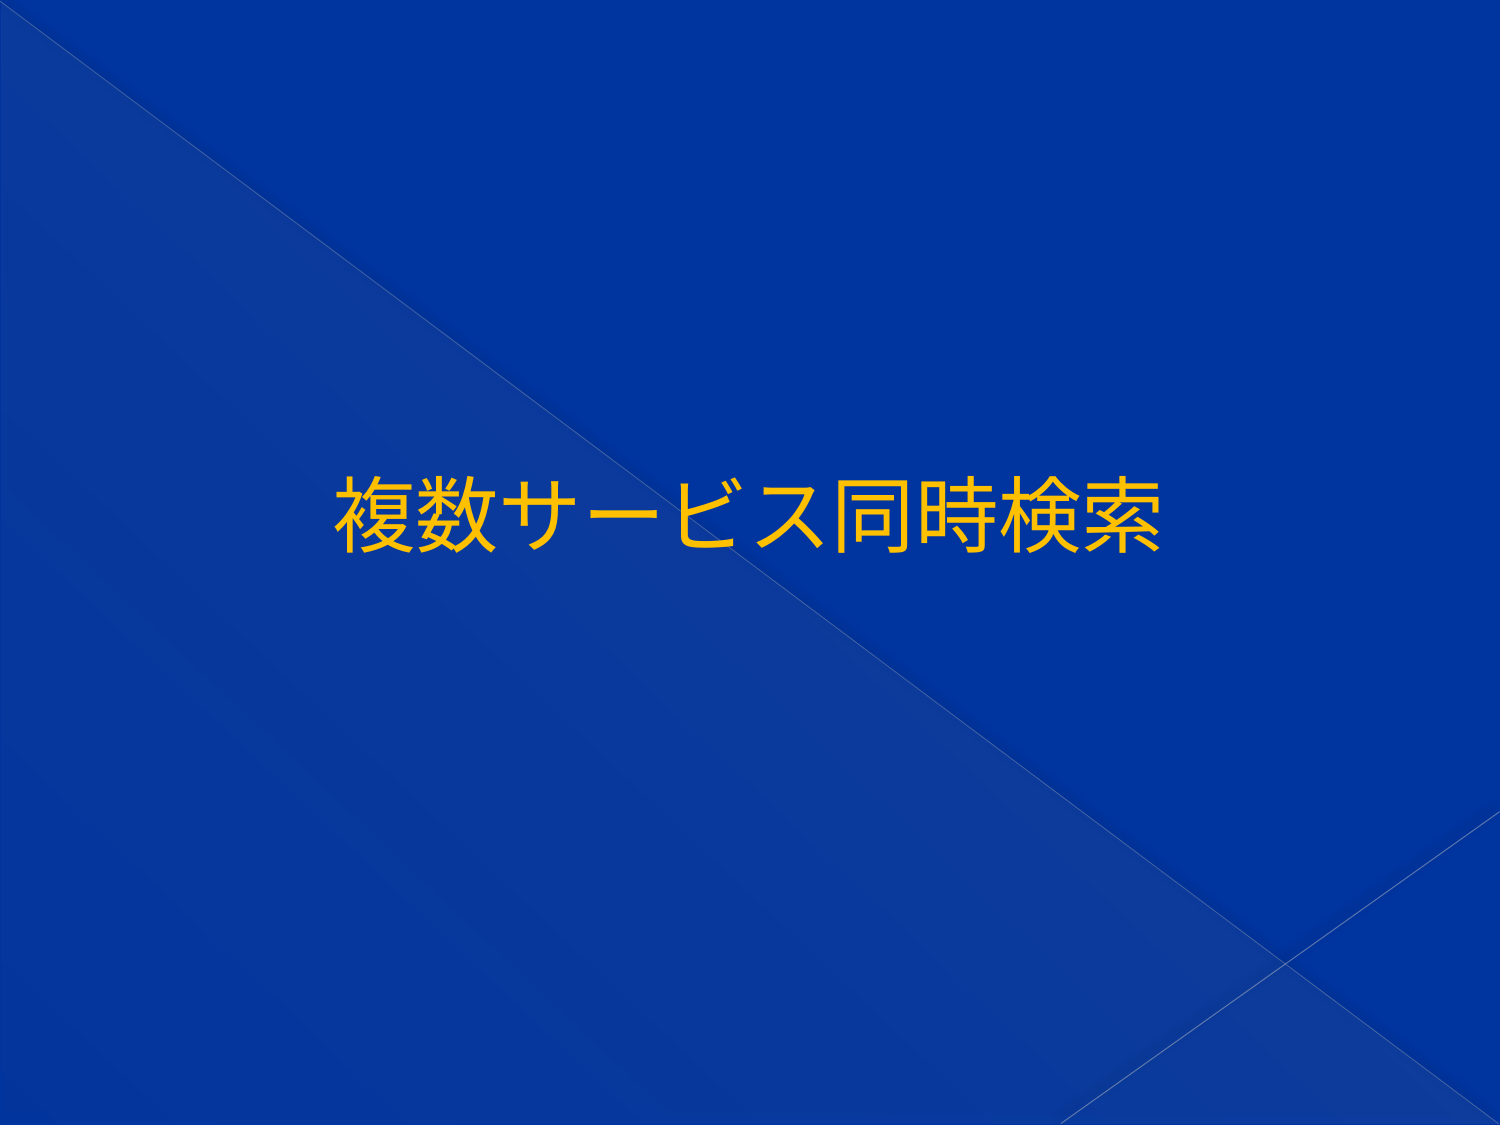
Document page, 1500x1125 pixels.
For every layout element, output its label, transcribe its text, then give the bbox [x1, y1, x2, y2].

text_box 複数サービス同時検索 [317, 456, 1180, 571]
